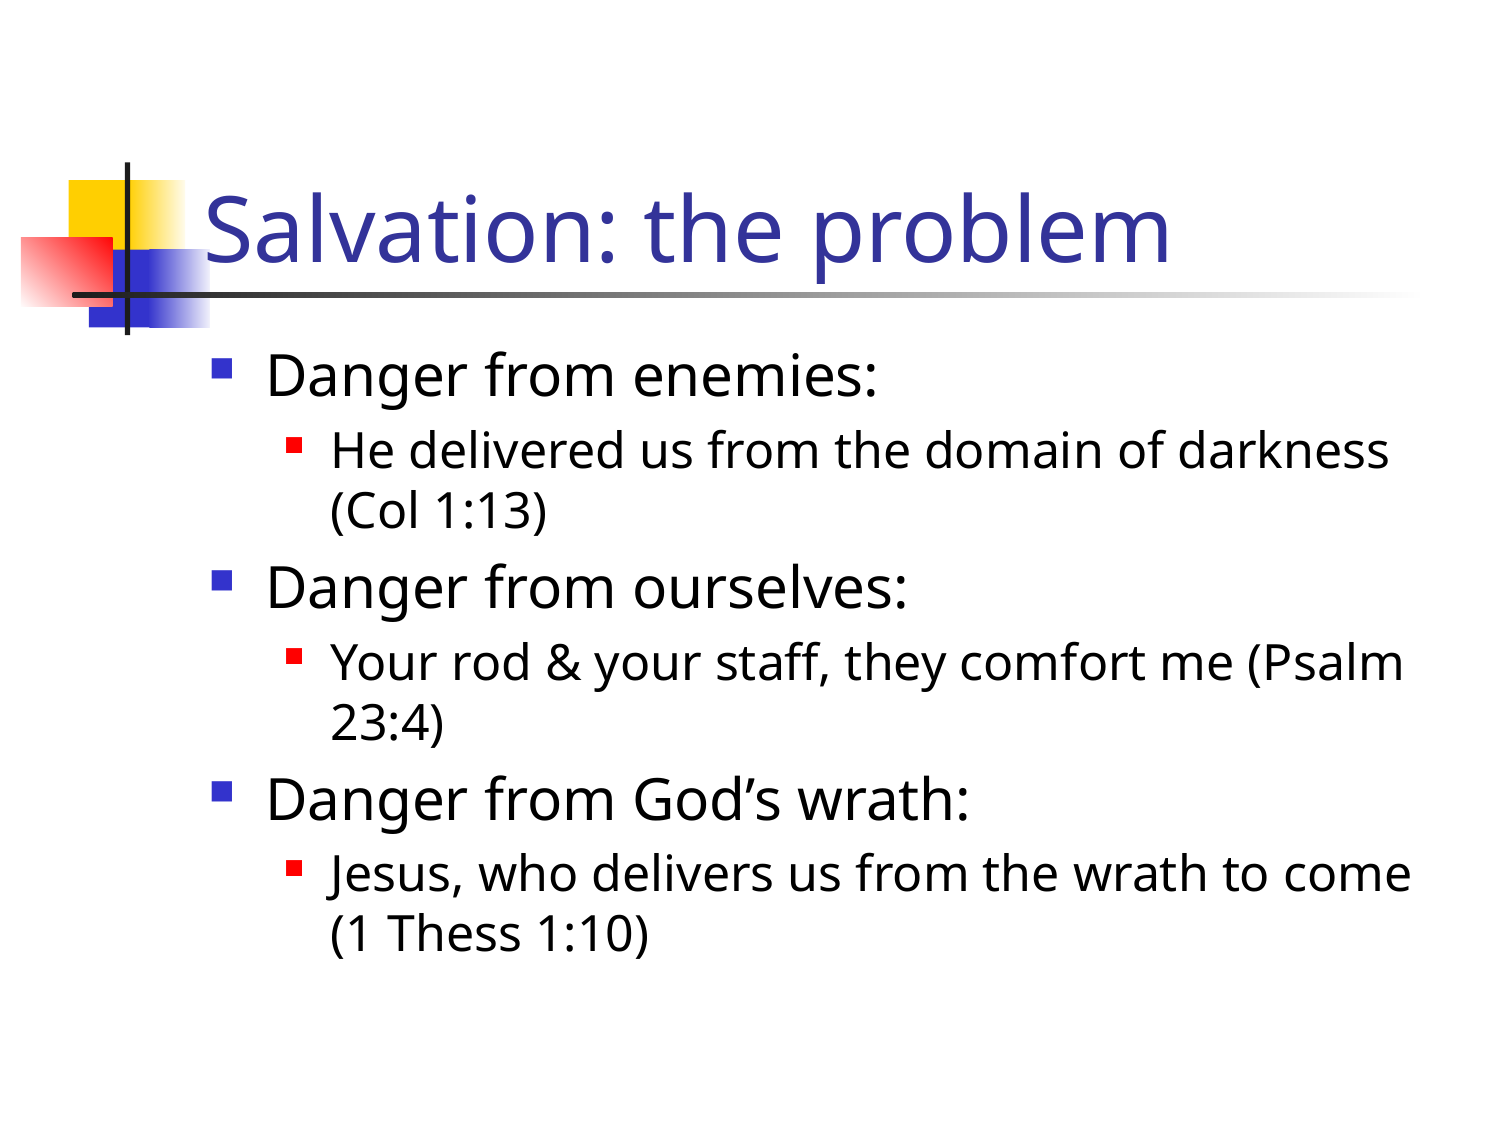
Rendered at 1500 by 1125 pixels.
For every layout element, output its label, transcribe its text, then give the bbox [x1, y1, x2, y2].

title Salvation: the problem [188, 101, 1468, 289]
list Danger from enemies: He delivered us from the domain of darkness (Col 1:13) Danger from ourselves: Your rod & your staff, they comfort me (Psalm 23:4) Danger from God’s wrath: Jesus, who delivers us from the wrath to come (1 Thess 1:10) [193, 331, 1469, 1006]
